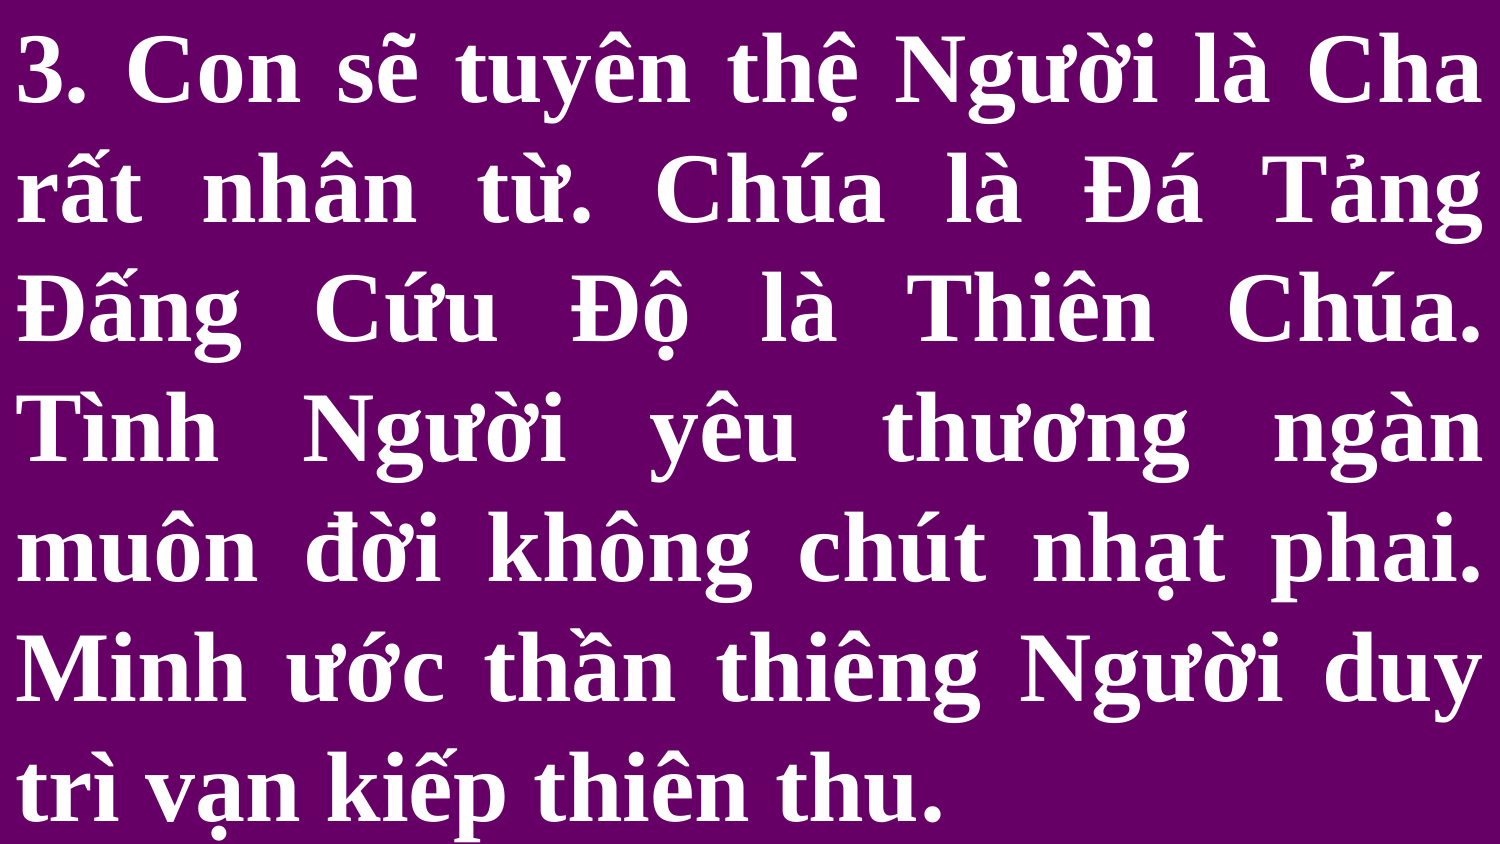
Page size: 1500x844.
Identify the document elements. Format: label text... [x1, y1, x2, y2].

title 3. Con sẽ tuyên thệ Người là Cha rất nhân từ. Chúa là Đá Tảng Đấng Cứu Độ là Thiên Chúa. Tình Người yêu thương ngàn muôn đời không chút nhạt phai. Minh ước thần thiêng Người duy trì vạn kiếp thiên thu. [0, 0, 1500, 844]
